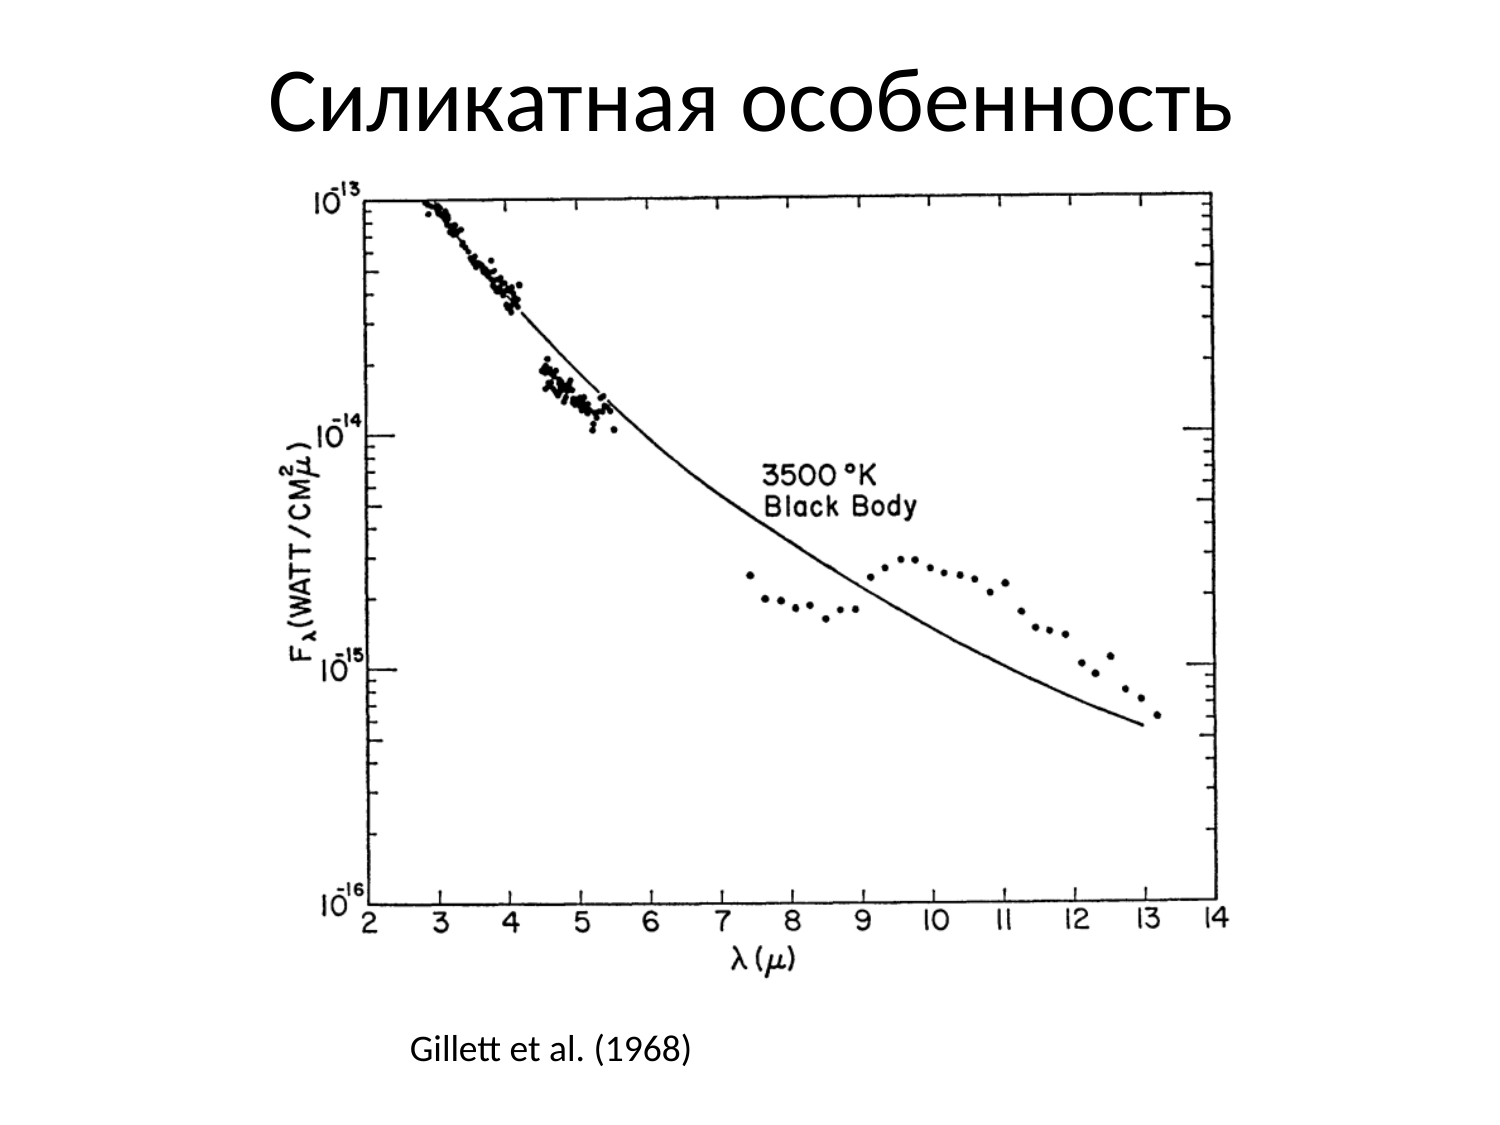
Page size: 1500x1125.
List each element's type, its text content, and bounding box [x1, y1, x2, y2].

title Силикатная особенность [76, 30, 1427, 159]
text_box Gillett et al. (1968) [394, 1016, 708, 1077]
picture [251, 148, 1280, 987]
